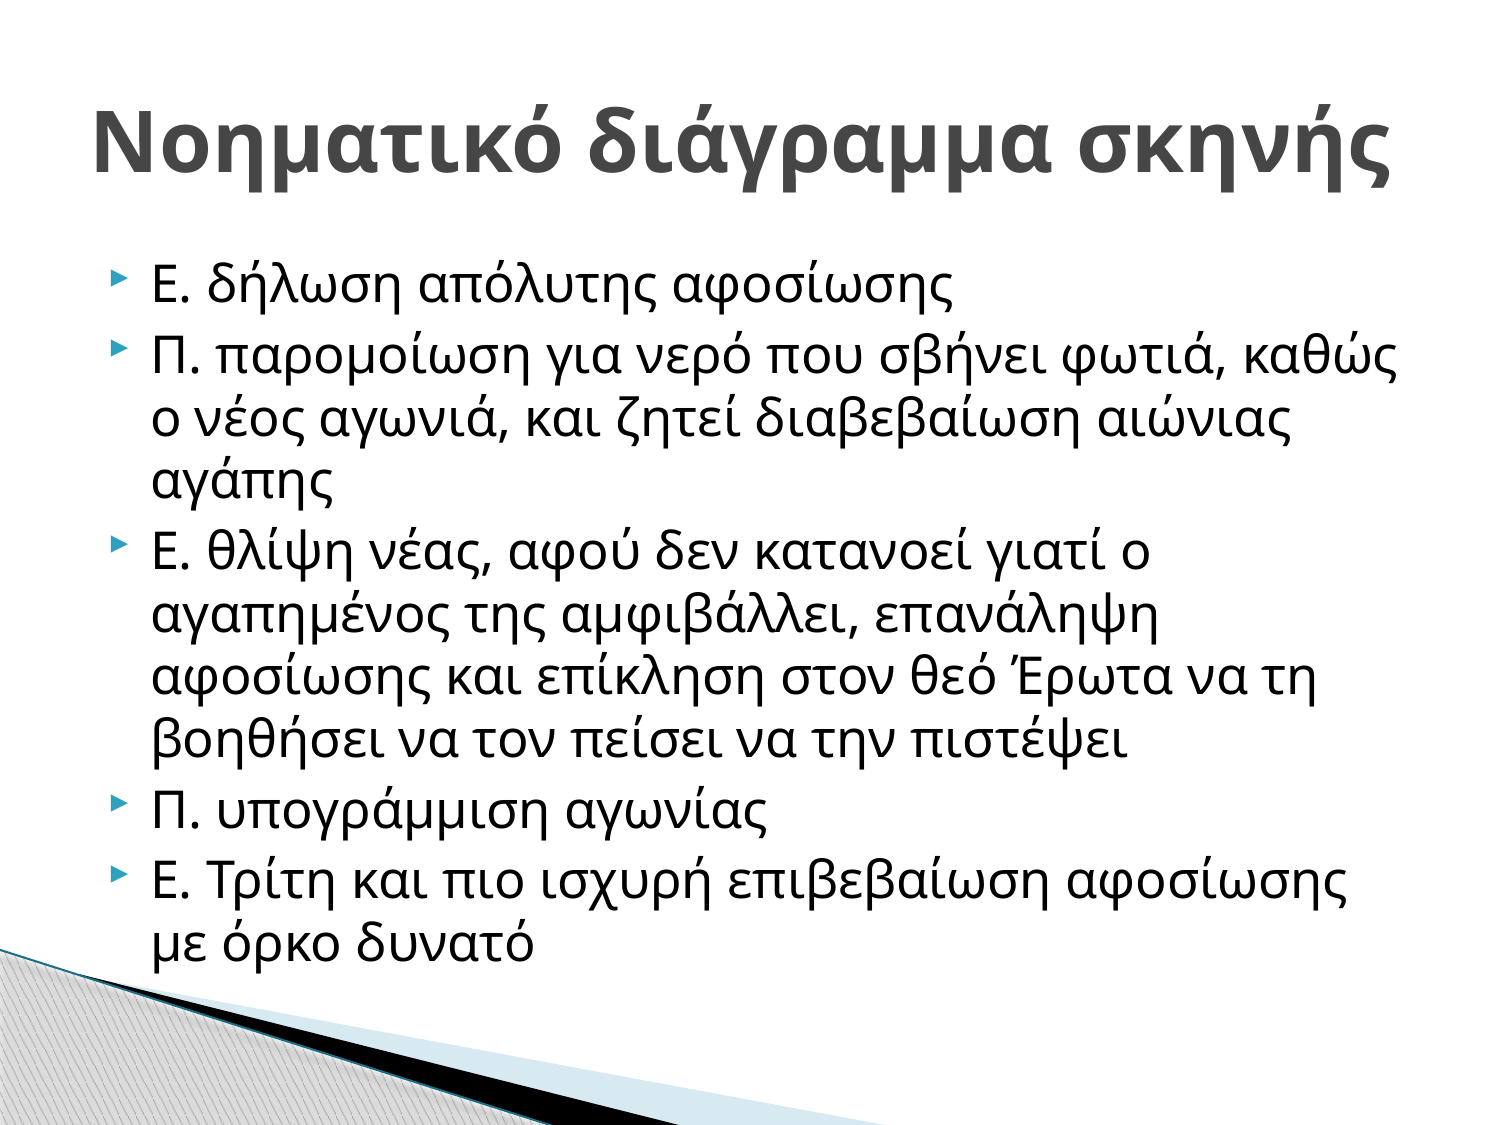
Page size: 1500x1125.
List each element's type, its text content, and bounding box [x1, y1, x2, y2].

list Ε. δήλωση απόλυτης αφοσίωσης Π. παρομοίωση για νερό που σβήνει φωτιά, καθώς ο νέος αγωνιά, και ζητεί διαβεβαίωση αιώνιας αγάπης Ε. θλίψη νέας, αφού δεν κατανοεί γιατί ο αγαπημένος της αμφιβάλλει, επανάληψη αφοσίωσης και επίκληση στον θεό Έρωτα να τη βοηθήσει να τον πείσει να την πιστέψει Π. υπογράμμιση αγωνίας Ε. Τρίτη και πιο ισχυρή επιβεβαίωση αφοσίωσης με όρκο δυνατό [75, 243, 1425, 986]
title Νοηματικό διάγραμμα σκηνής [75, 45, 1425, 233]
